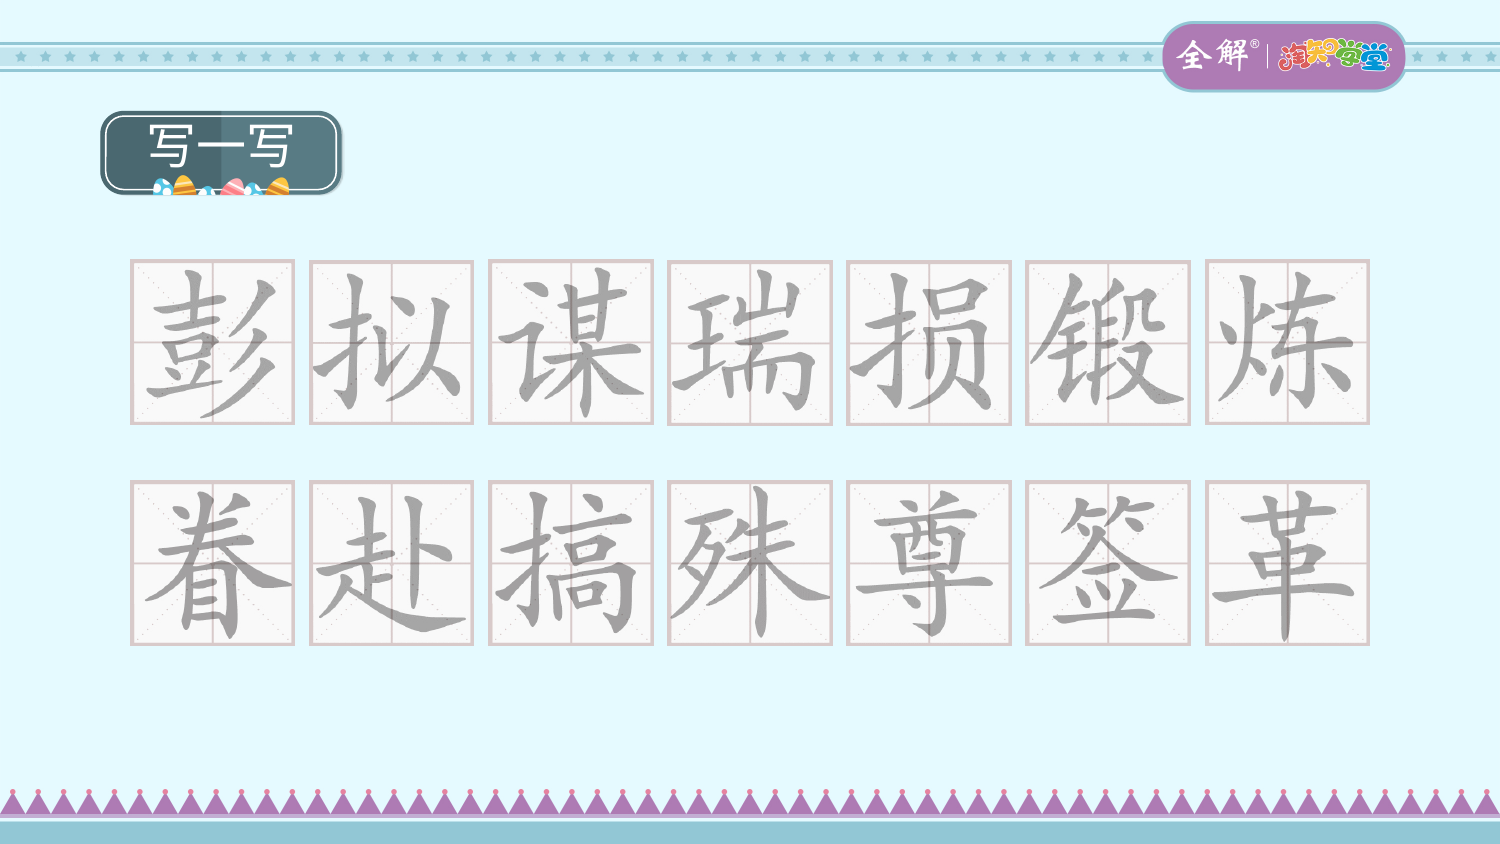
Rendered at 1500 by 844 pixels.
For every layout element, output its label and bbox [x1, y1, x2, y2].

picture [0, 0, 1500, 844]
text_box [100, 107, 342, 195]
